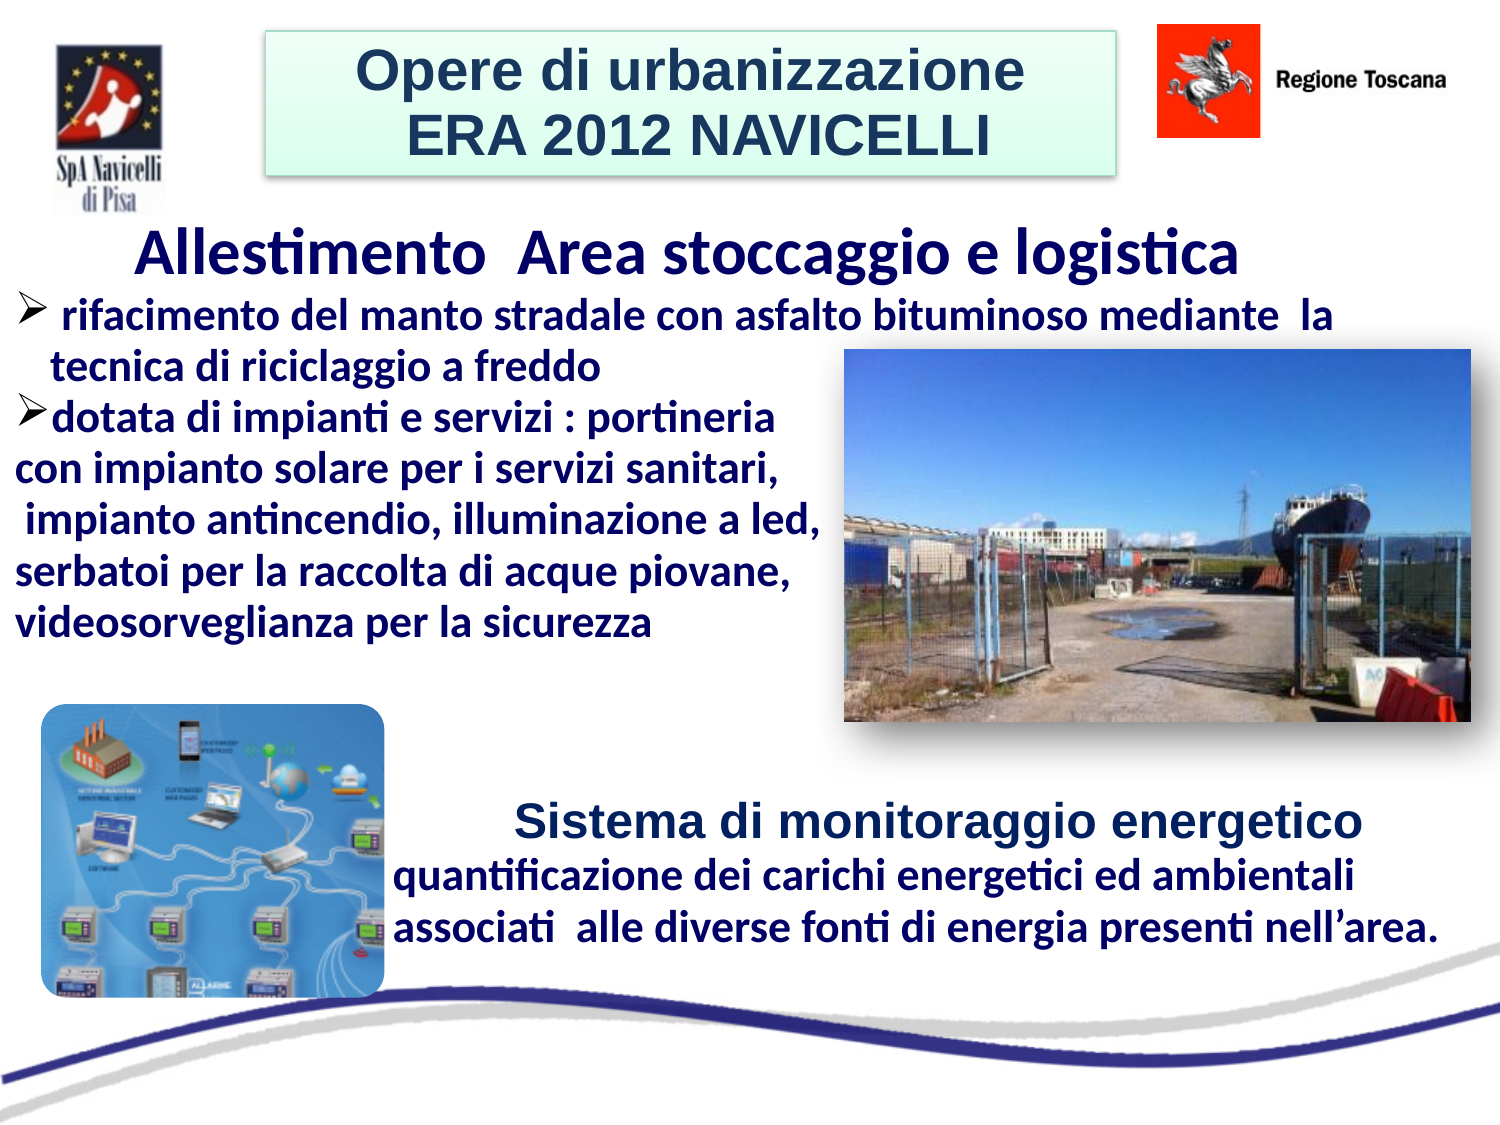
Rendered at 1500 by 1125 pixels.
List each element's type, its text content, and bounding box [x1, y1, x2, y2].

picture [0, 0, 1500, 1125]
text_box Allestimento Area stoccaggio e logistica rifacimento del manto stradale con asfalto bituminoso mediante la tecnica di riciclaggio a freddo dotata di impianti e servizi : portineria con impianto solare per i servizi sanitari, impianto antincendio, illuminazione a led, serbatoi per la raccolta di acque piovane, videosorveglianza per la sicurezza [0, 207, 1377, 655]
text_box [1074, 1042, 1425, 1103]
text_box Opere di urbanizzazione ERA 2012 NAVICELLI [265, 30, 1117, 176]
text_box Sistema di monitoraggio energetico quantificazione dei carichi energetici ed ambientali associati alle diverse fonti di energia presenti nell’area. [389, 786, 1500, 960]
